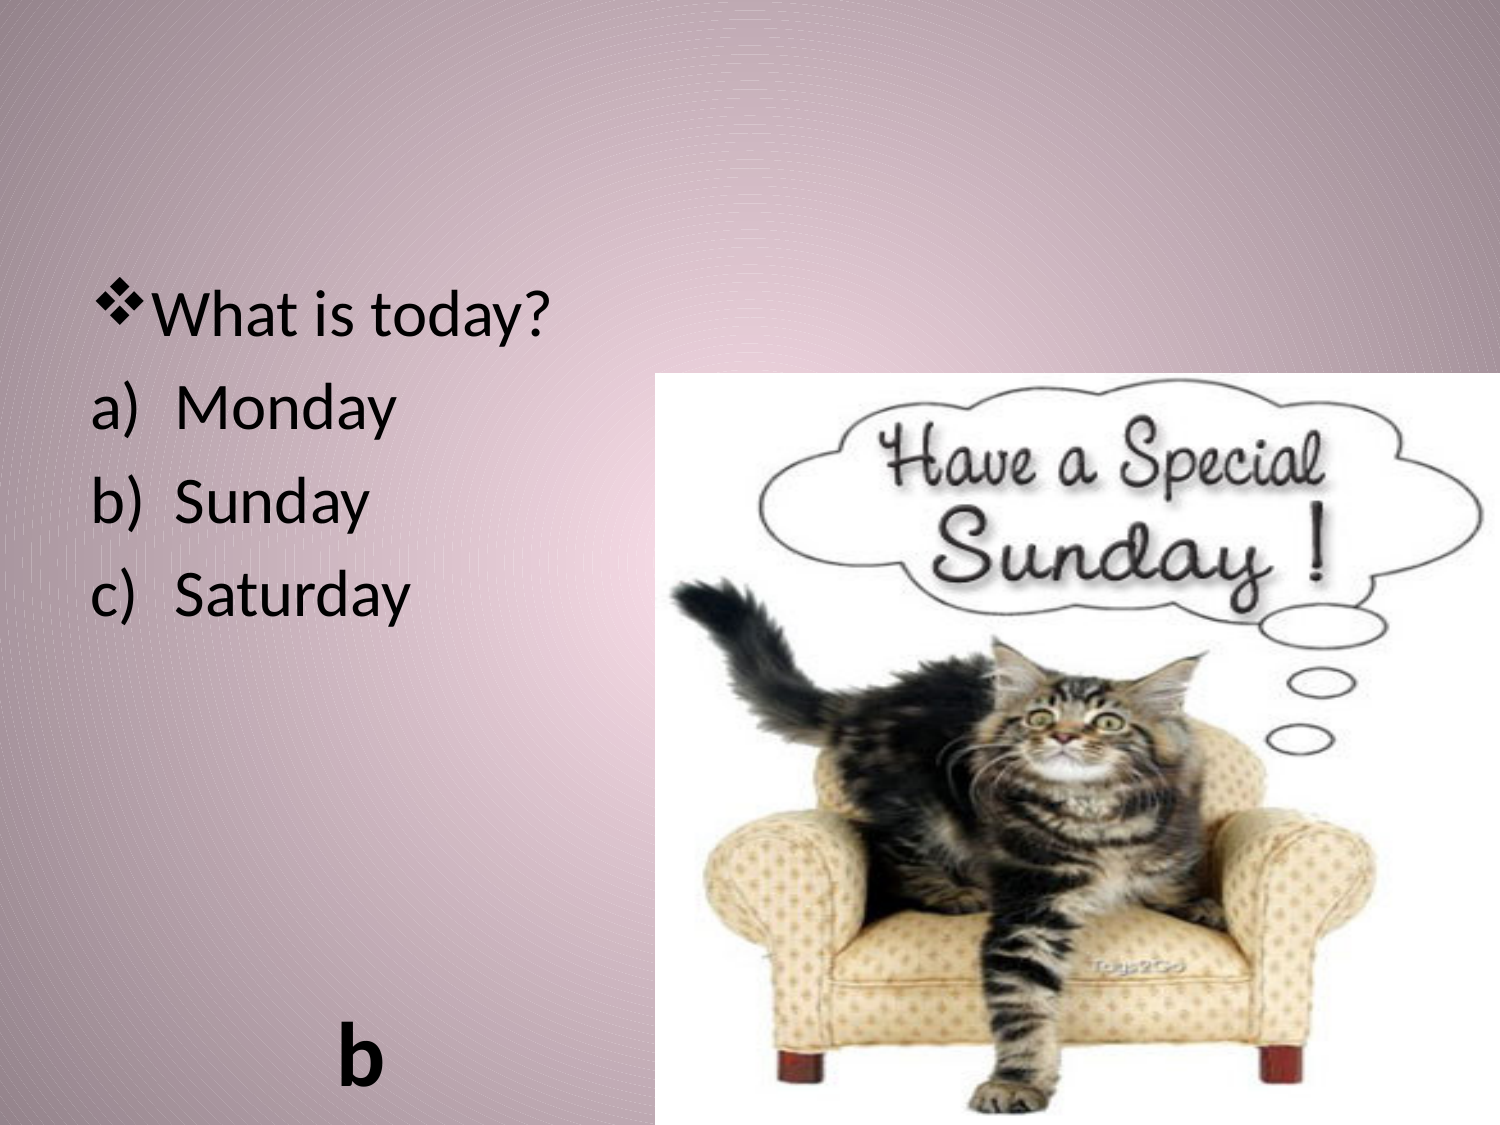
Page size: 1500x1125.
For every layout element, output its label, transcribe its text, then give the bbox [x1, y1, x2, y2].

footer b [0, 974, 650, 1125]
list What is today? Monday Sunday Saturday [75, 262, 1425, 974]
picture [655, 373, 1500, 1125]
